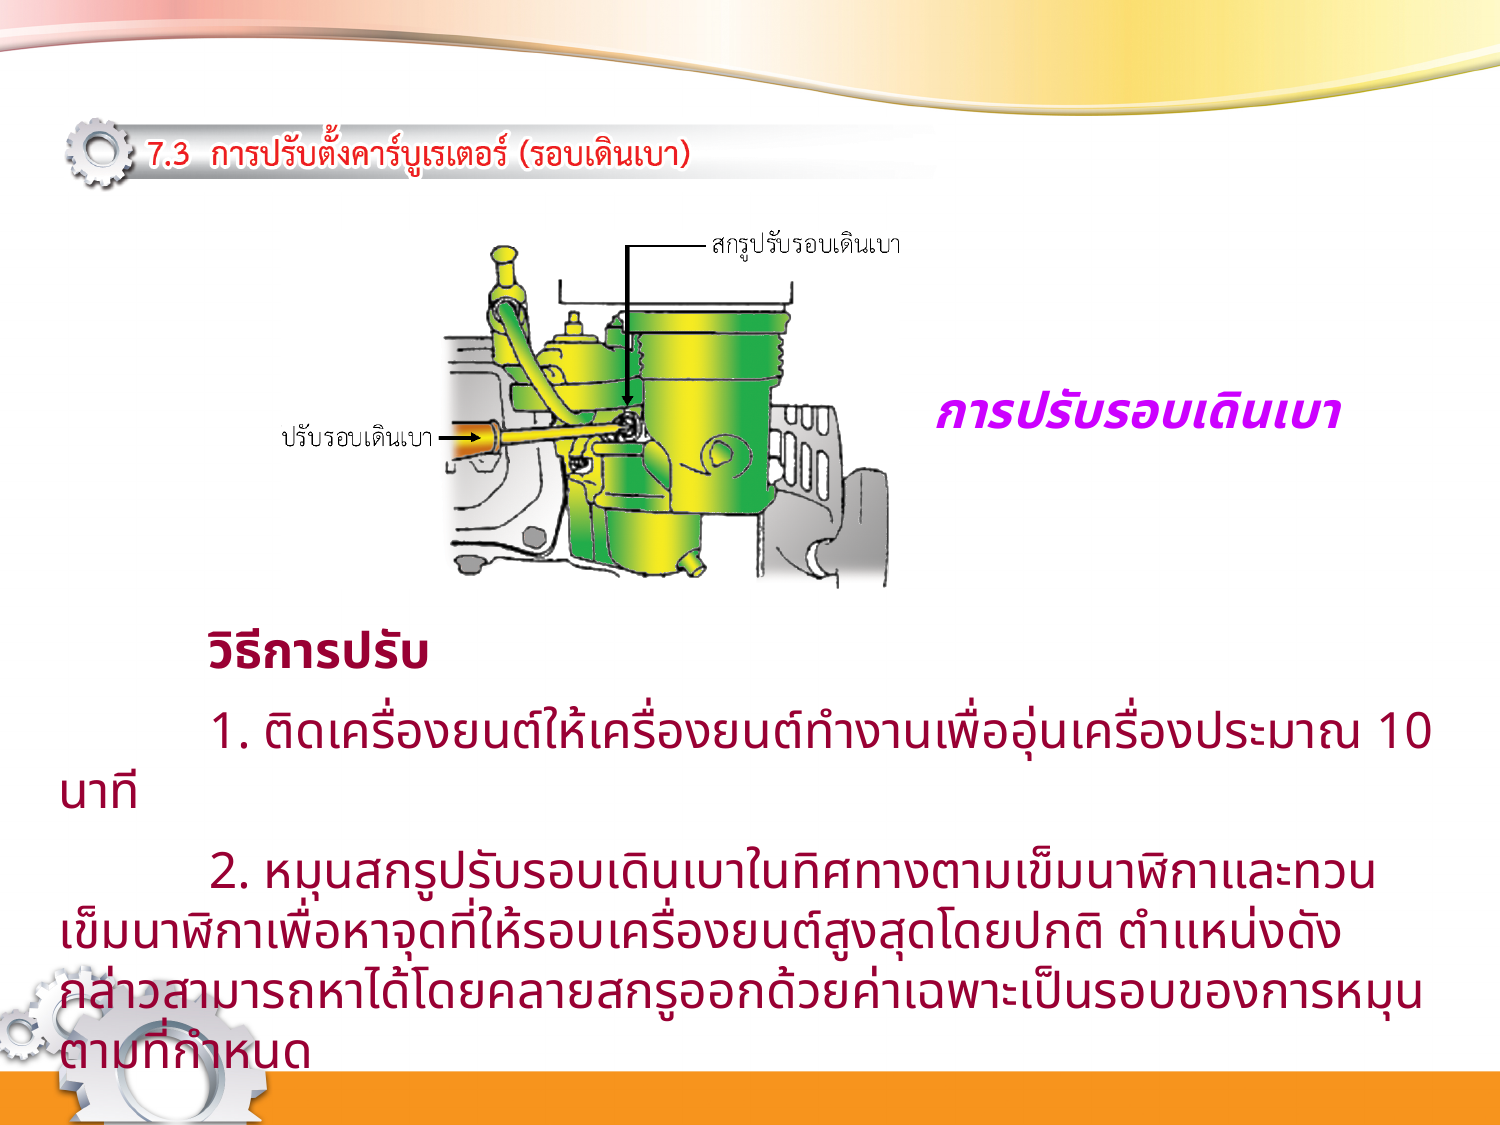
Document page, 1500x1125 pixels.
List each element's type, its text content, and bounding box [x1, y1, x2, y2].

text_box การปรับรอบเดินเบา [918, 371, 1355, 447]
text_box วิธีการปรับ 1. ติดเครื่องยนต์ให้เครื่องยนต์ทำงานเพื่ออุ่นเครื่องประมาณ 10 นาที 2. หมุนสกรูปรับรอบเดินเบาในทิศทางตามเข็มนาฬิกาและทวนเข็มนาฬิกาเพื่อหาจุดที่ให้รอบเครื่องยนต์สูงสุดโดยปกติ ตำแหน่งดังกล่าวสามารถหาได้โดยคลายสกรูออกด้วยค่าเฉพาะเป็นรอบของการหมุนตามที่กำหนด [44, 611, 1456, 1086]
picture [0, 0, 1500, 1125]
